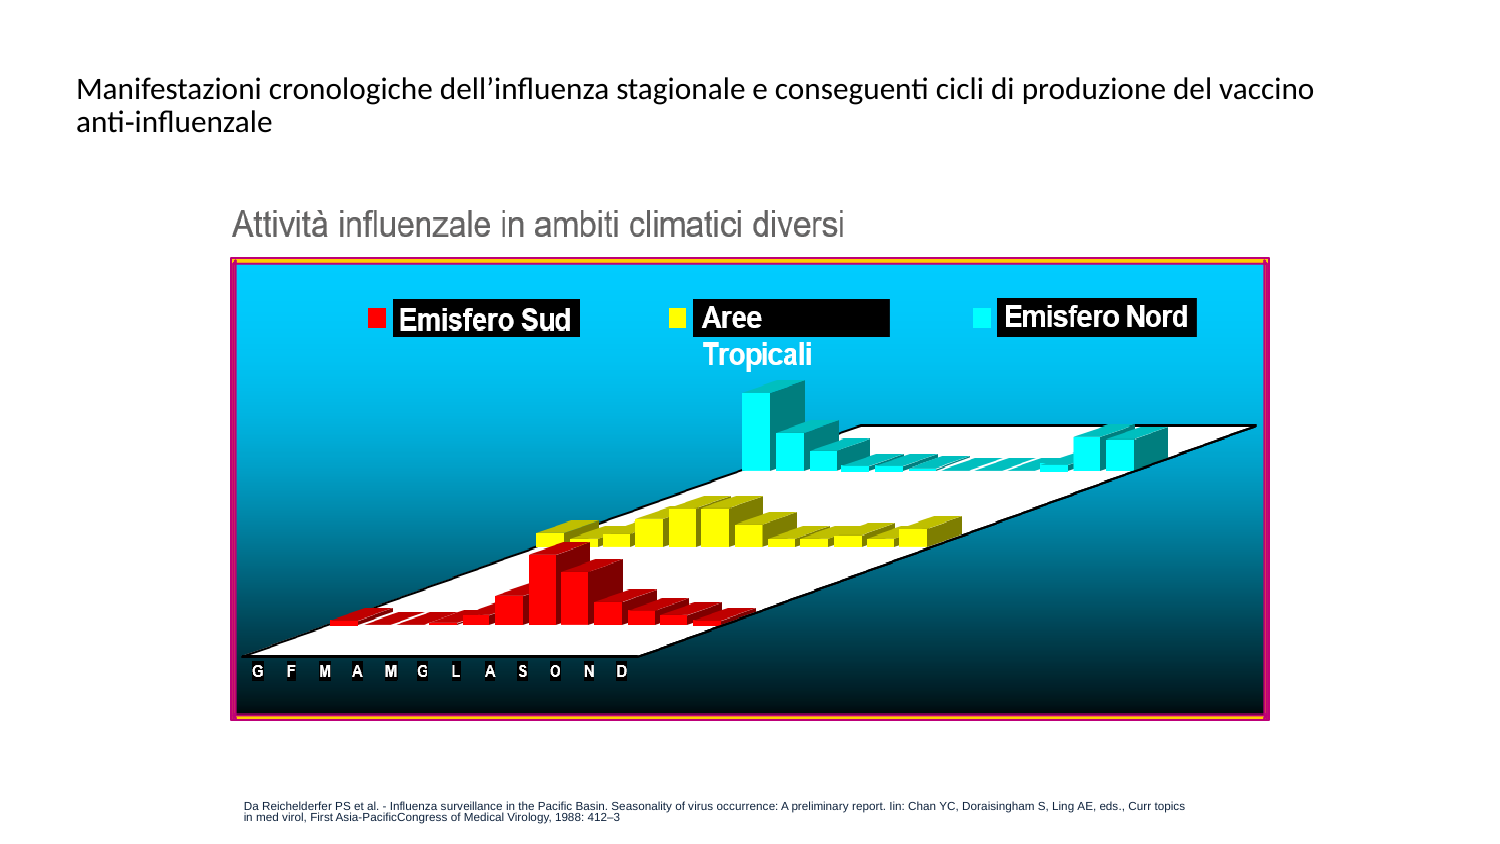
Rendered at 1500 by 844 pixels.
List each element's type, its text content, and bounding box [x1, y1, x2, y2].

list Manifestazioni cronologiche dell’influenza stagionale e conseguenti cicli di produzione del vaccino anti‐influenzale [61, 64, 1355, 151]
list Da Reichelderfer PS et al. - Influenza surveillance in the Pacific Basin. Seasonality of virus occurrence: A preliminary report. Iin: Chan YC, Doraisingham S, Ling AE, eds., Curr topics in med virol, First Asia-PacificCongress of Medical Virology, 1988: 412–3 [229, 779, 1200, 831]
picture [219, 192, 1281, 729]
